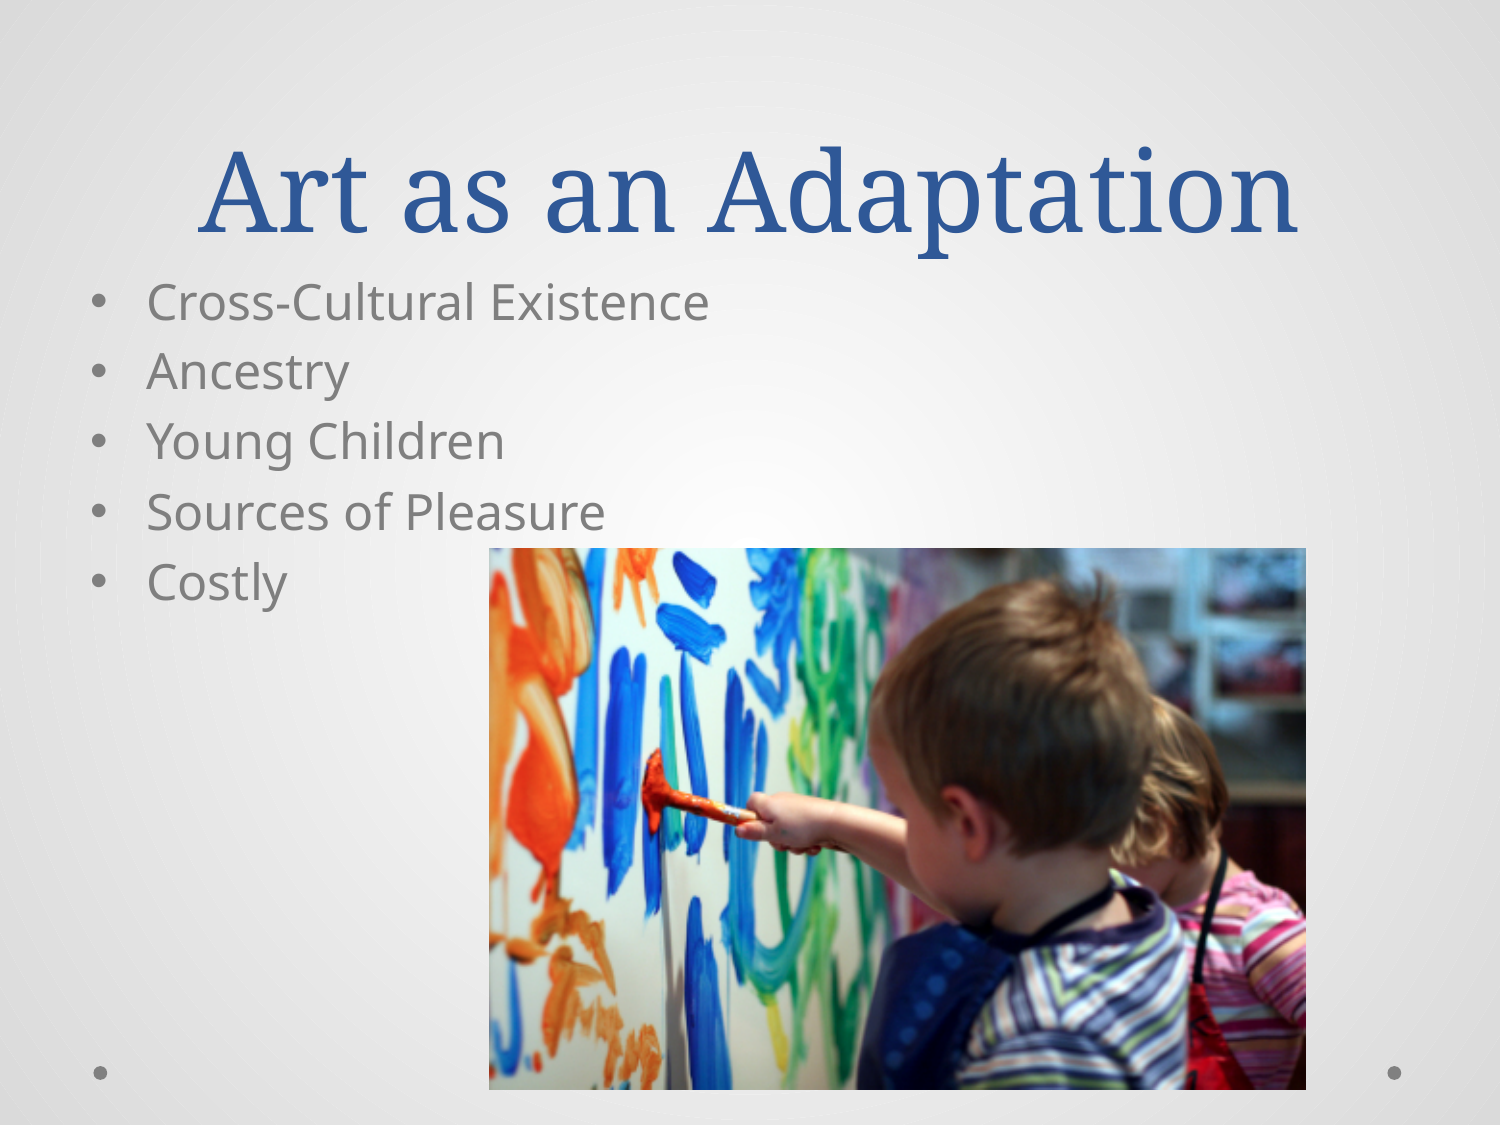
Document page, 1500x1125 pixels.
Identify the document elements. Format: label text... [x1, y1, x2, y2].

list Cross-Cultural Existence Ancestry Young Children Sources of Pleasure Costly [74, 262, 1426, 1006]
title Art as an Adaptation [75, 0, 1425, 262]
picture [489, 547, 1306, 1090]
